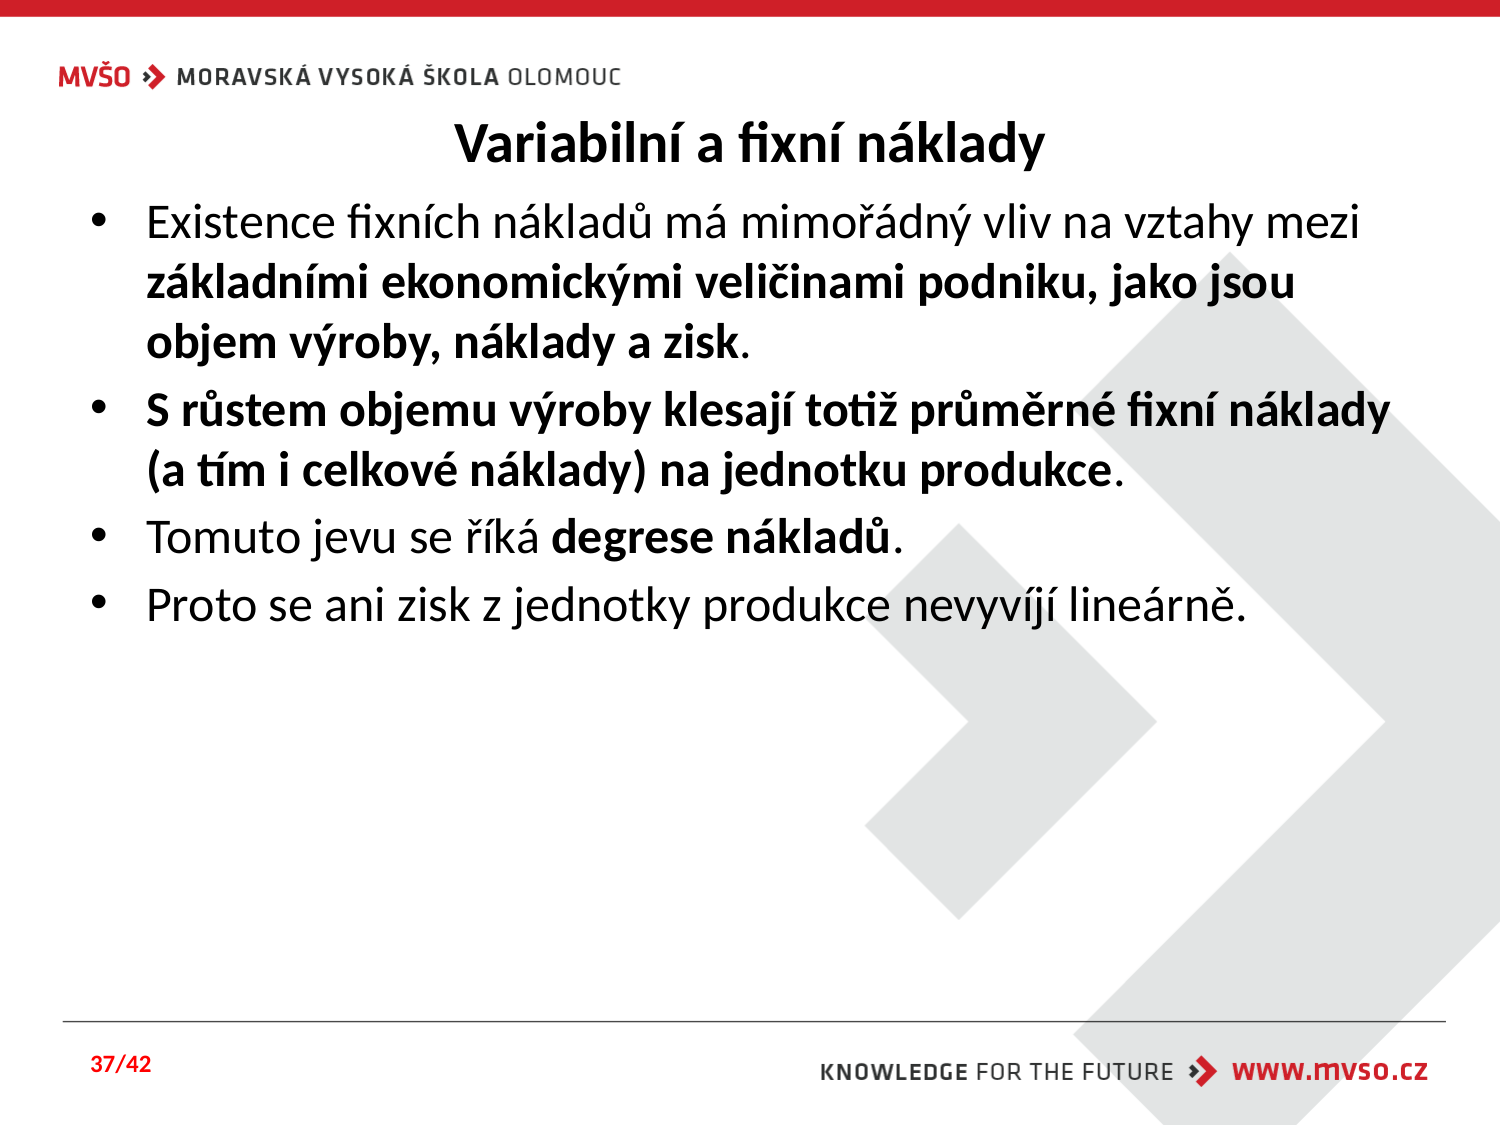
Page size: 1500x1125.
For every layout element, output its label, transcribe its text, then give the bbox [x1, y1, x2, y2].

title Variabilní a fixní náklady [75, 45, 1425, 181]
list Existence fixních nákladů má mimořádný vliv na vztahy mezi základními ekonomickými veličinami podniku, jako jsou objem výroby, náklady a zisk. S růstem objemu výroby klesají totiž průměrné fixní náklady (a tím i celkové náklady) na jednotku produkce. Tomuto jevu se říká degrese nákladů. Proto se ani zisk z jednotky produkce nevyvíjí lineárně. [75, 181, 1425, 1063]
text_box 37/42 [74, 1040, 213, 1085]
picture [0, 0, 1500, 1125]
